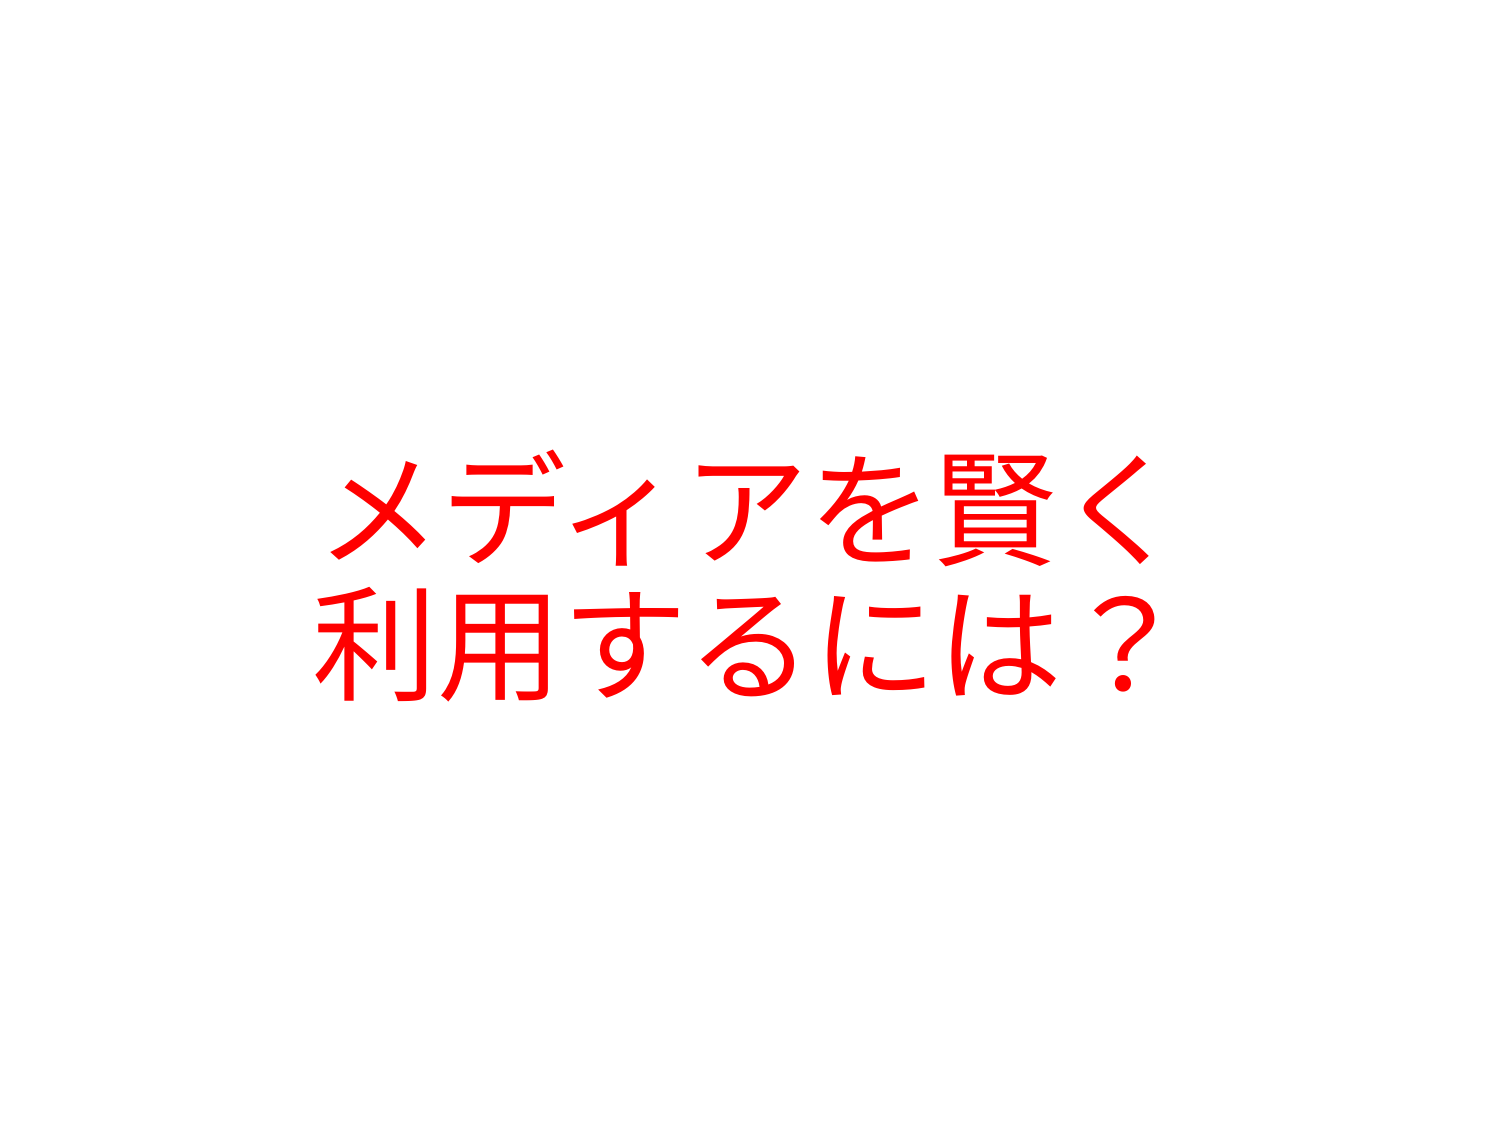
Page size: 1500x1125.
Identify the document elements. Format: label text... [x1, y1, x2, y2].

title メディアを賢く 利用するには？ [112, 334, 1388, 726]
